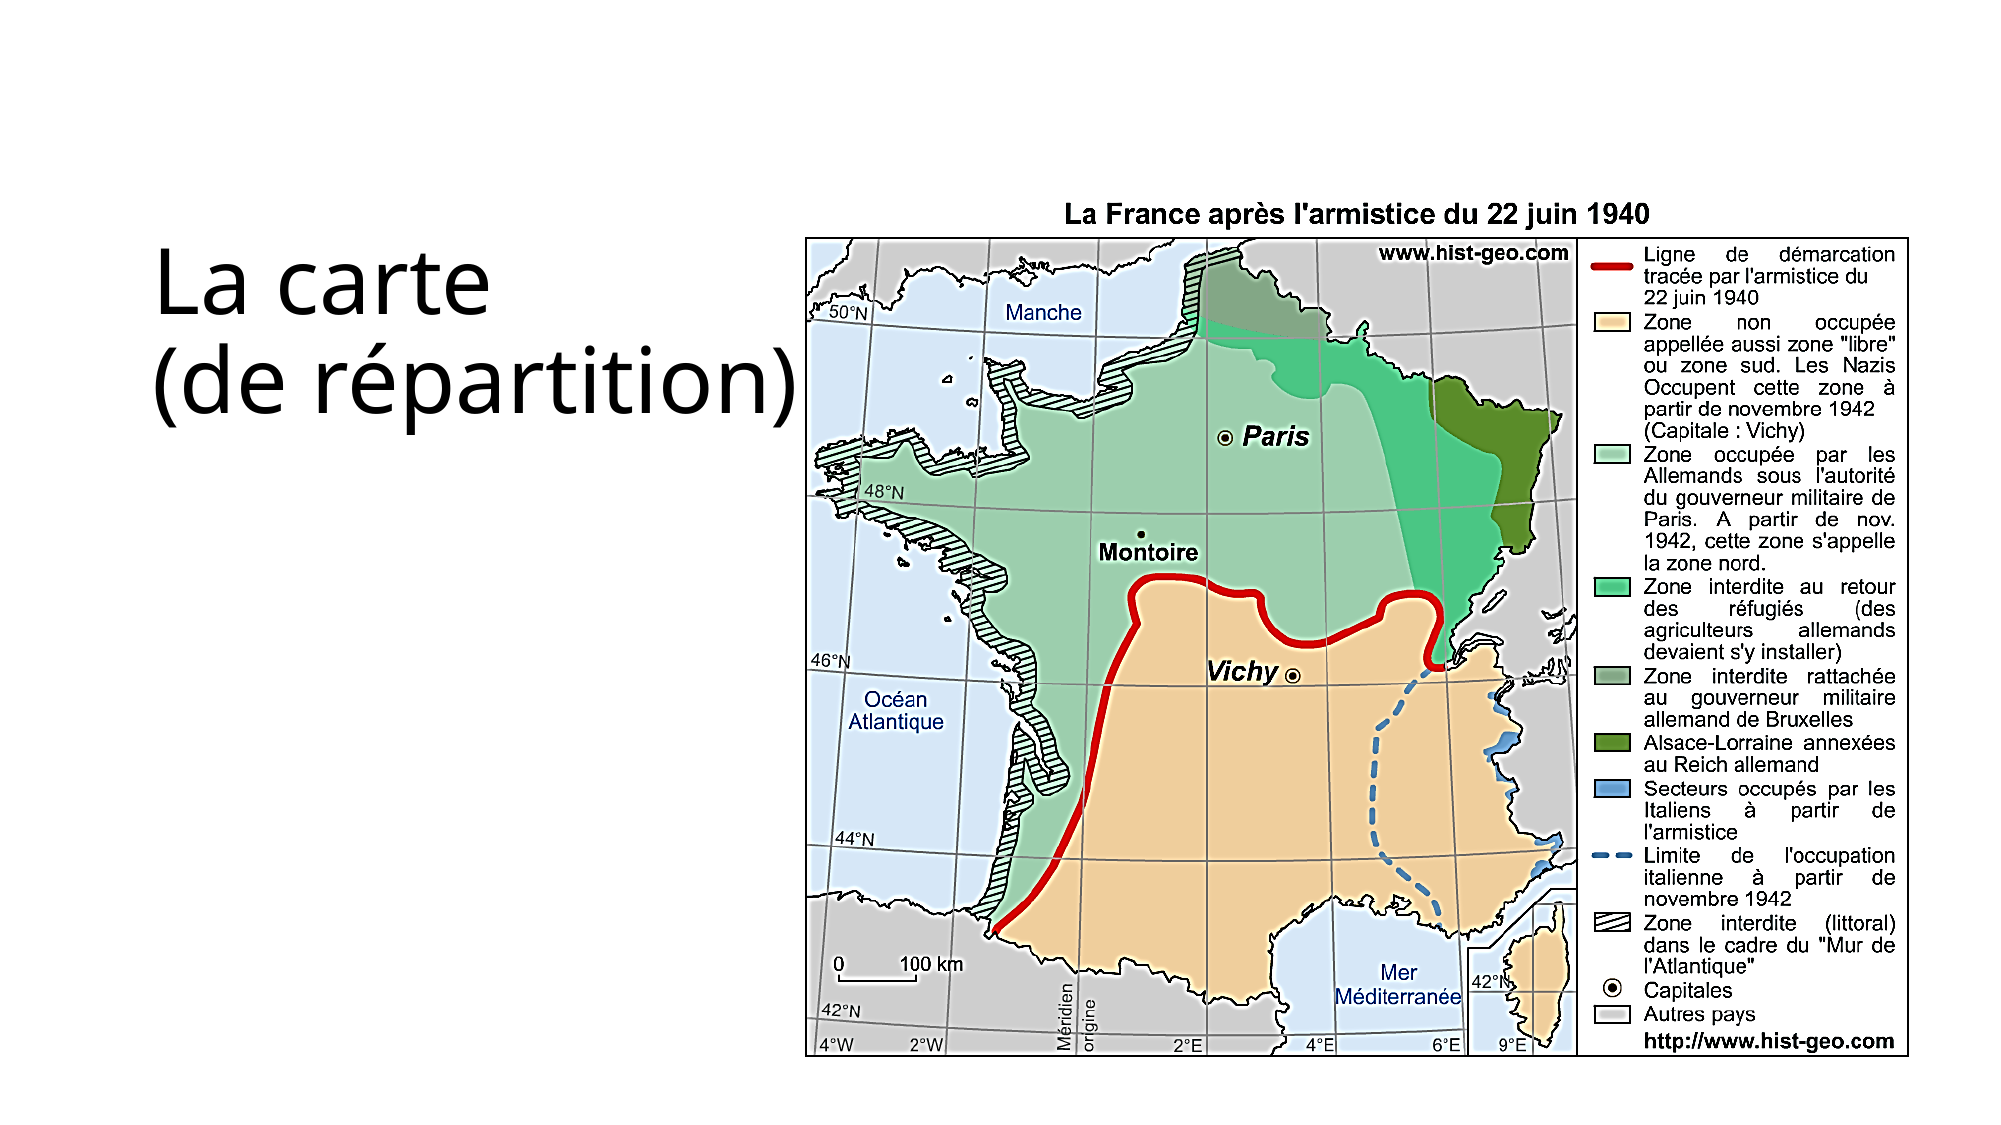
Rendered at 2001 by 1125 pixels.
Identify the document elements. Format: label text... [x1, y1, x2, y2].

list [796, 193, 1917, 1066]
title La carte (de répartition) [137, 59, 1043, 610]
